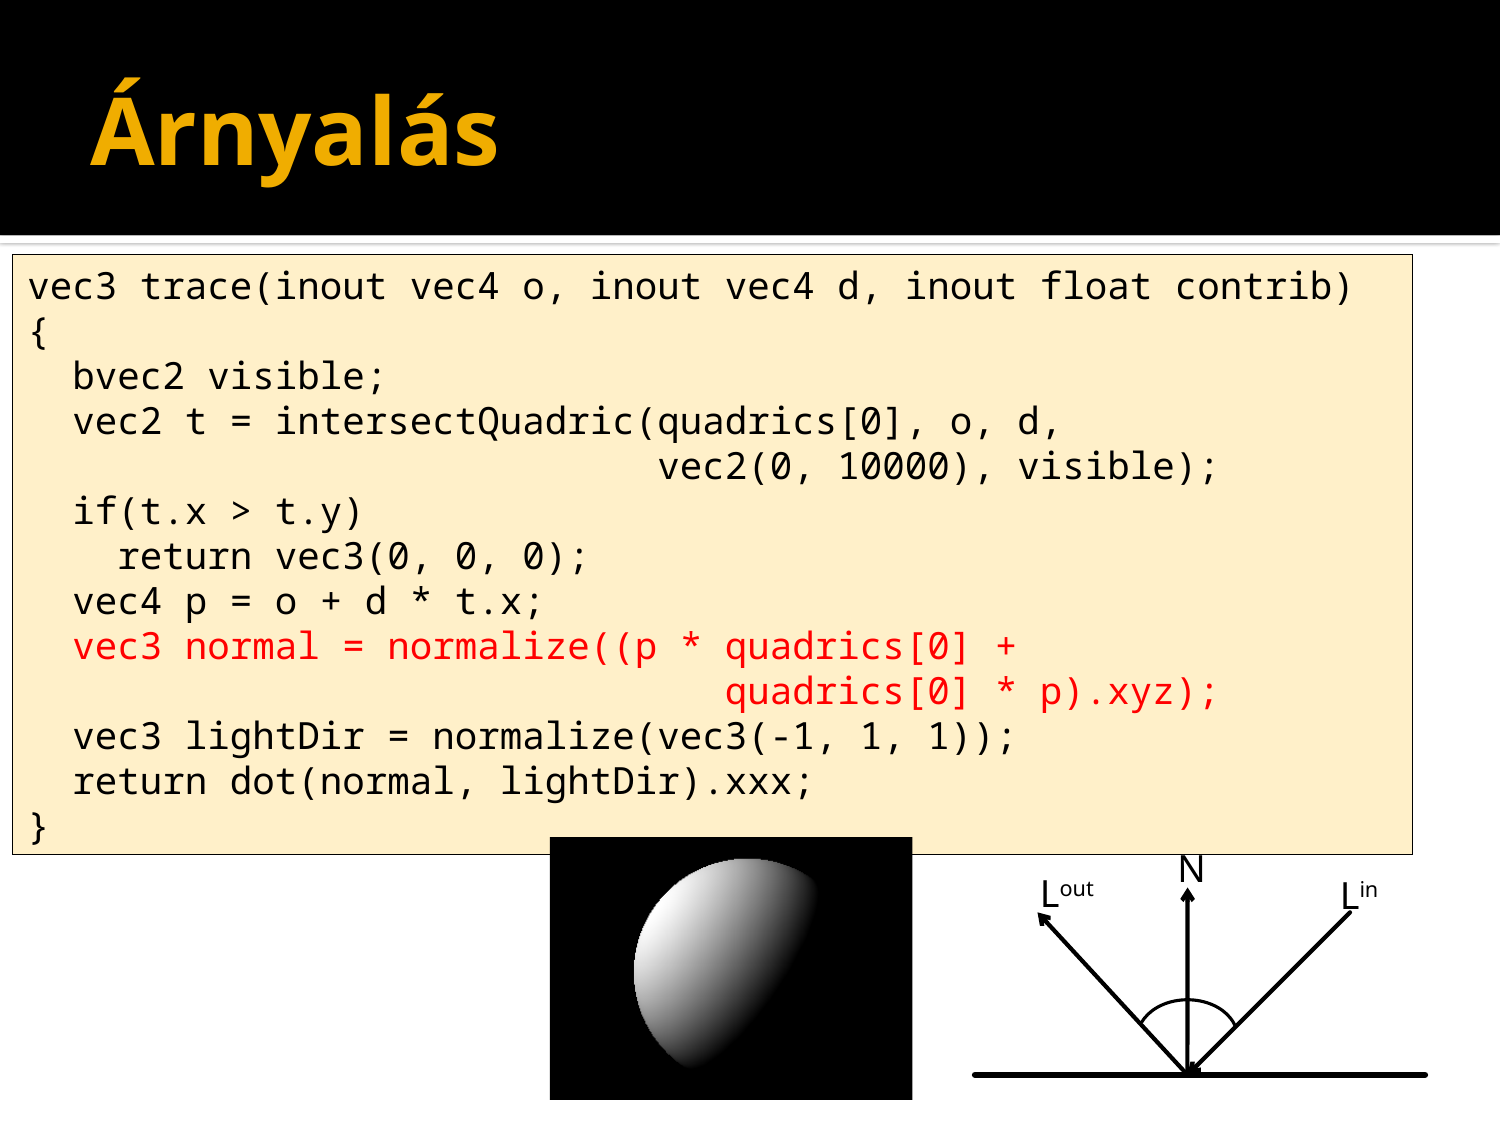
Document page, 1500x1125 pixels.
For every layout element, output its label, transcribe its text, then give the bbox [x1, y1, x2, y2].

text_box Lout [1025, 862, 1125, 923]
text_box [1031, 918, 1194, 1069]
text_box Lin [1325, 864, 1425, 924]
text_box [1187, 912, 1350, 1075]
text_box vec3 trace(inout vec4 o, inout vec4 d, inout float contrib) { bvec2 visible; vec2 t = intersectQuadric(quadrics[0], o, d, vec2(0, 10000), visible); if(t.x > t.y) return vec3(0, 0, 0); vec4 p = o + d * t.x; vec3 normal = normalize((p * quadrics[0] + quadrics[0] * p).xyz); vec3 lightDir = normalize(vec3(-1, 1, 1)); return dot(normal, lightDir).xxx; } [12, 254, 1413, 855]
picture [549, 837, 913, 1100]
text_box N [1162, 837, 1225, 897]
title Árnyalás [75, 25, 1425, 231]
